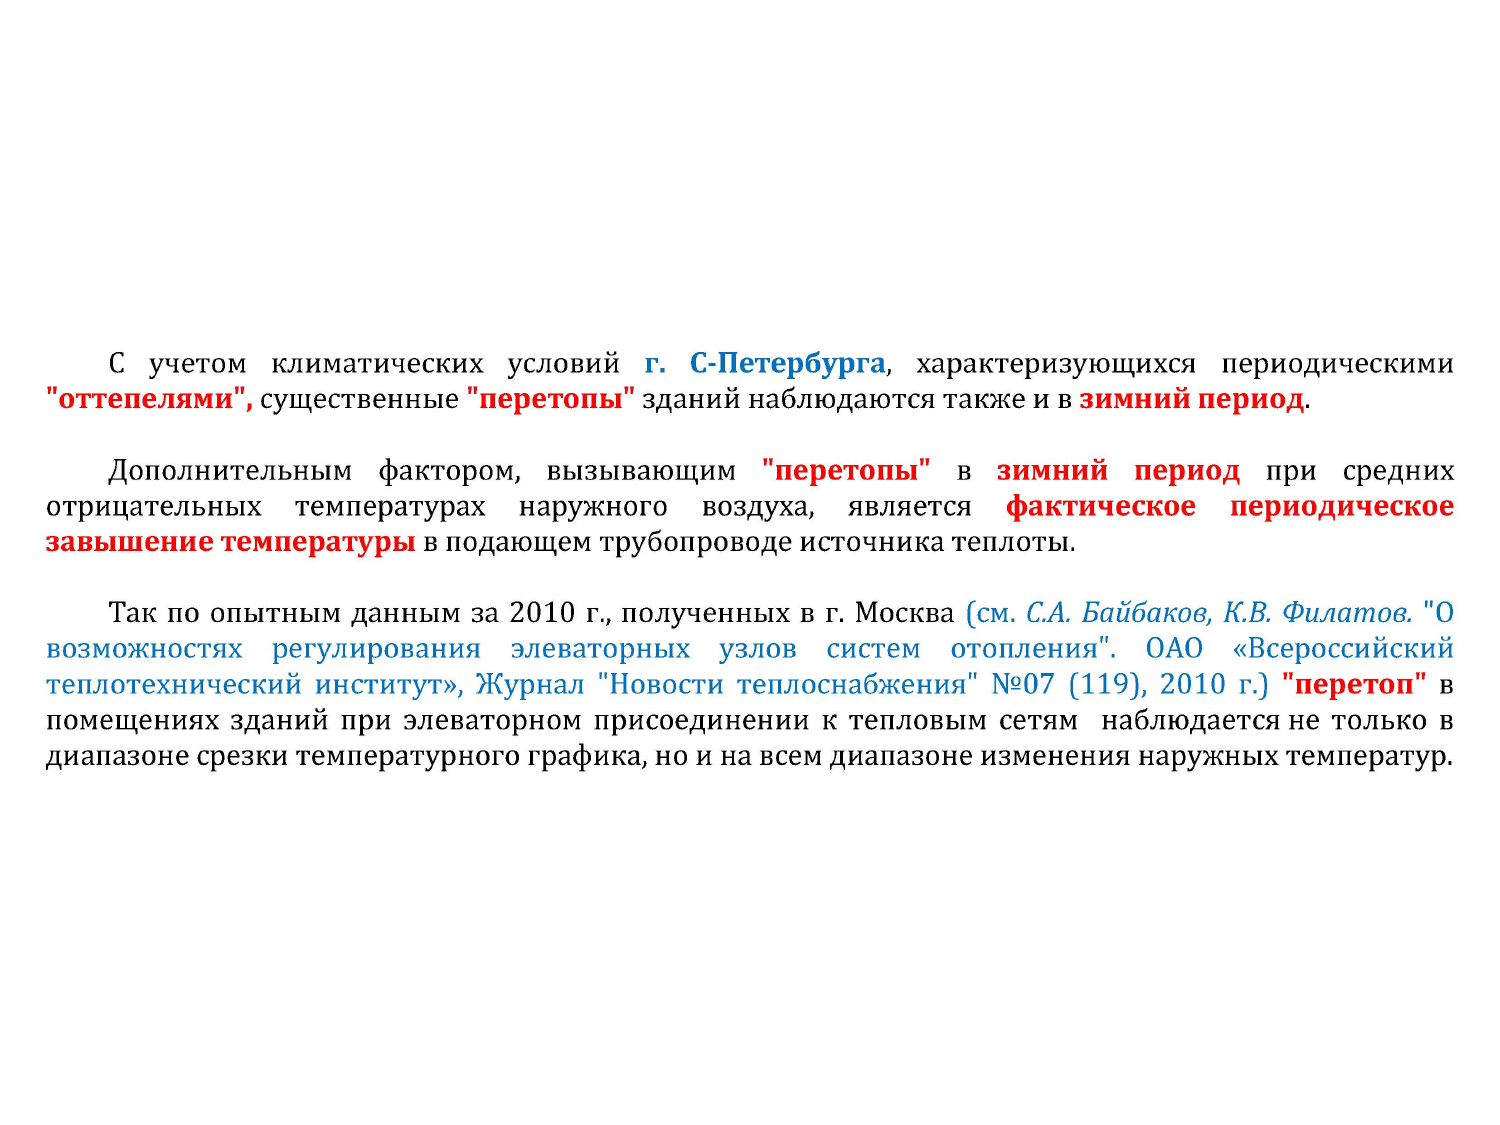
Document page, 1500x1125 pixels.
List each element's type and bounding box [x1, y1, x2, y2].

list [0, 58, 1500, 1125]
